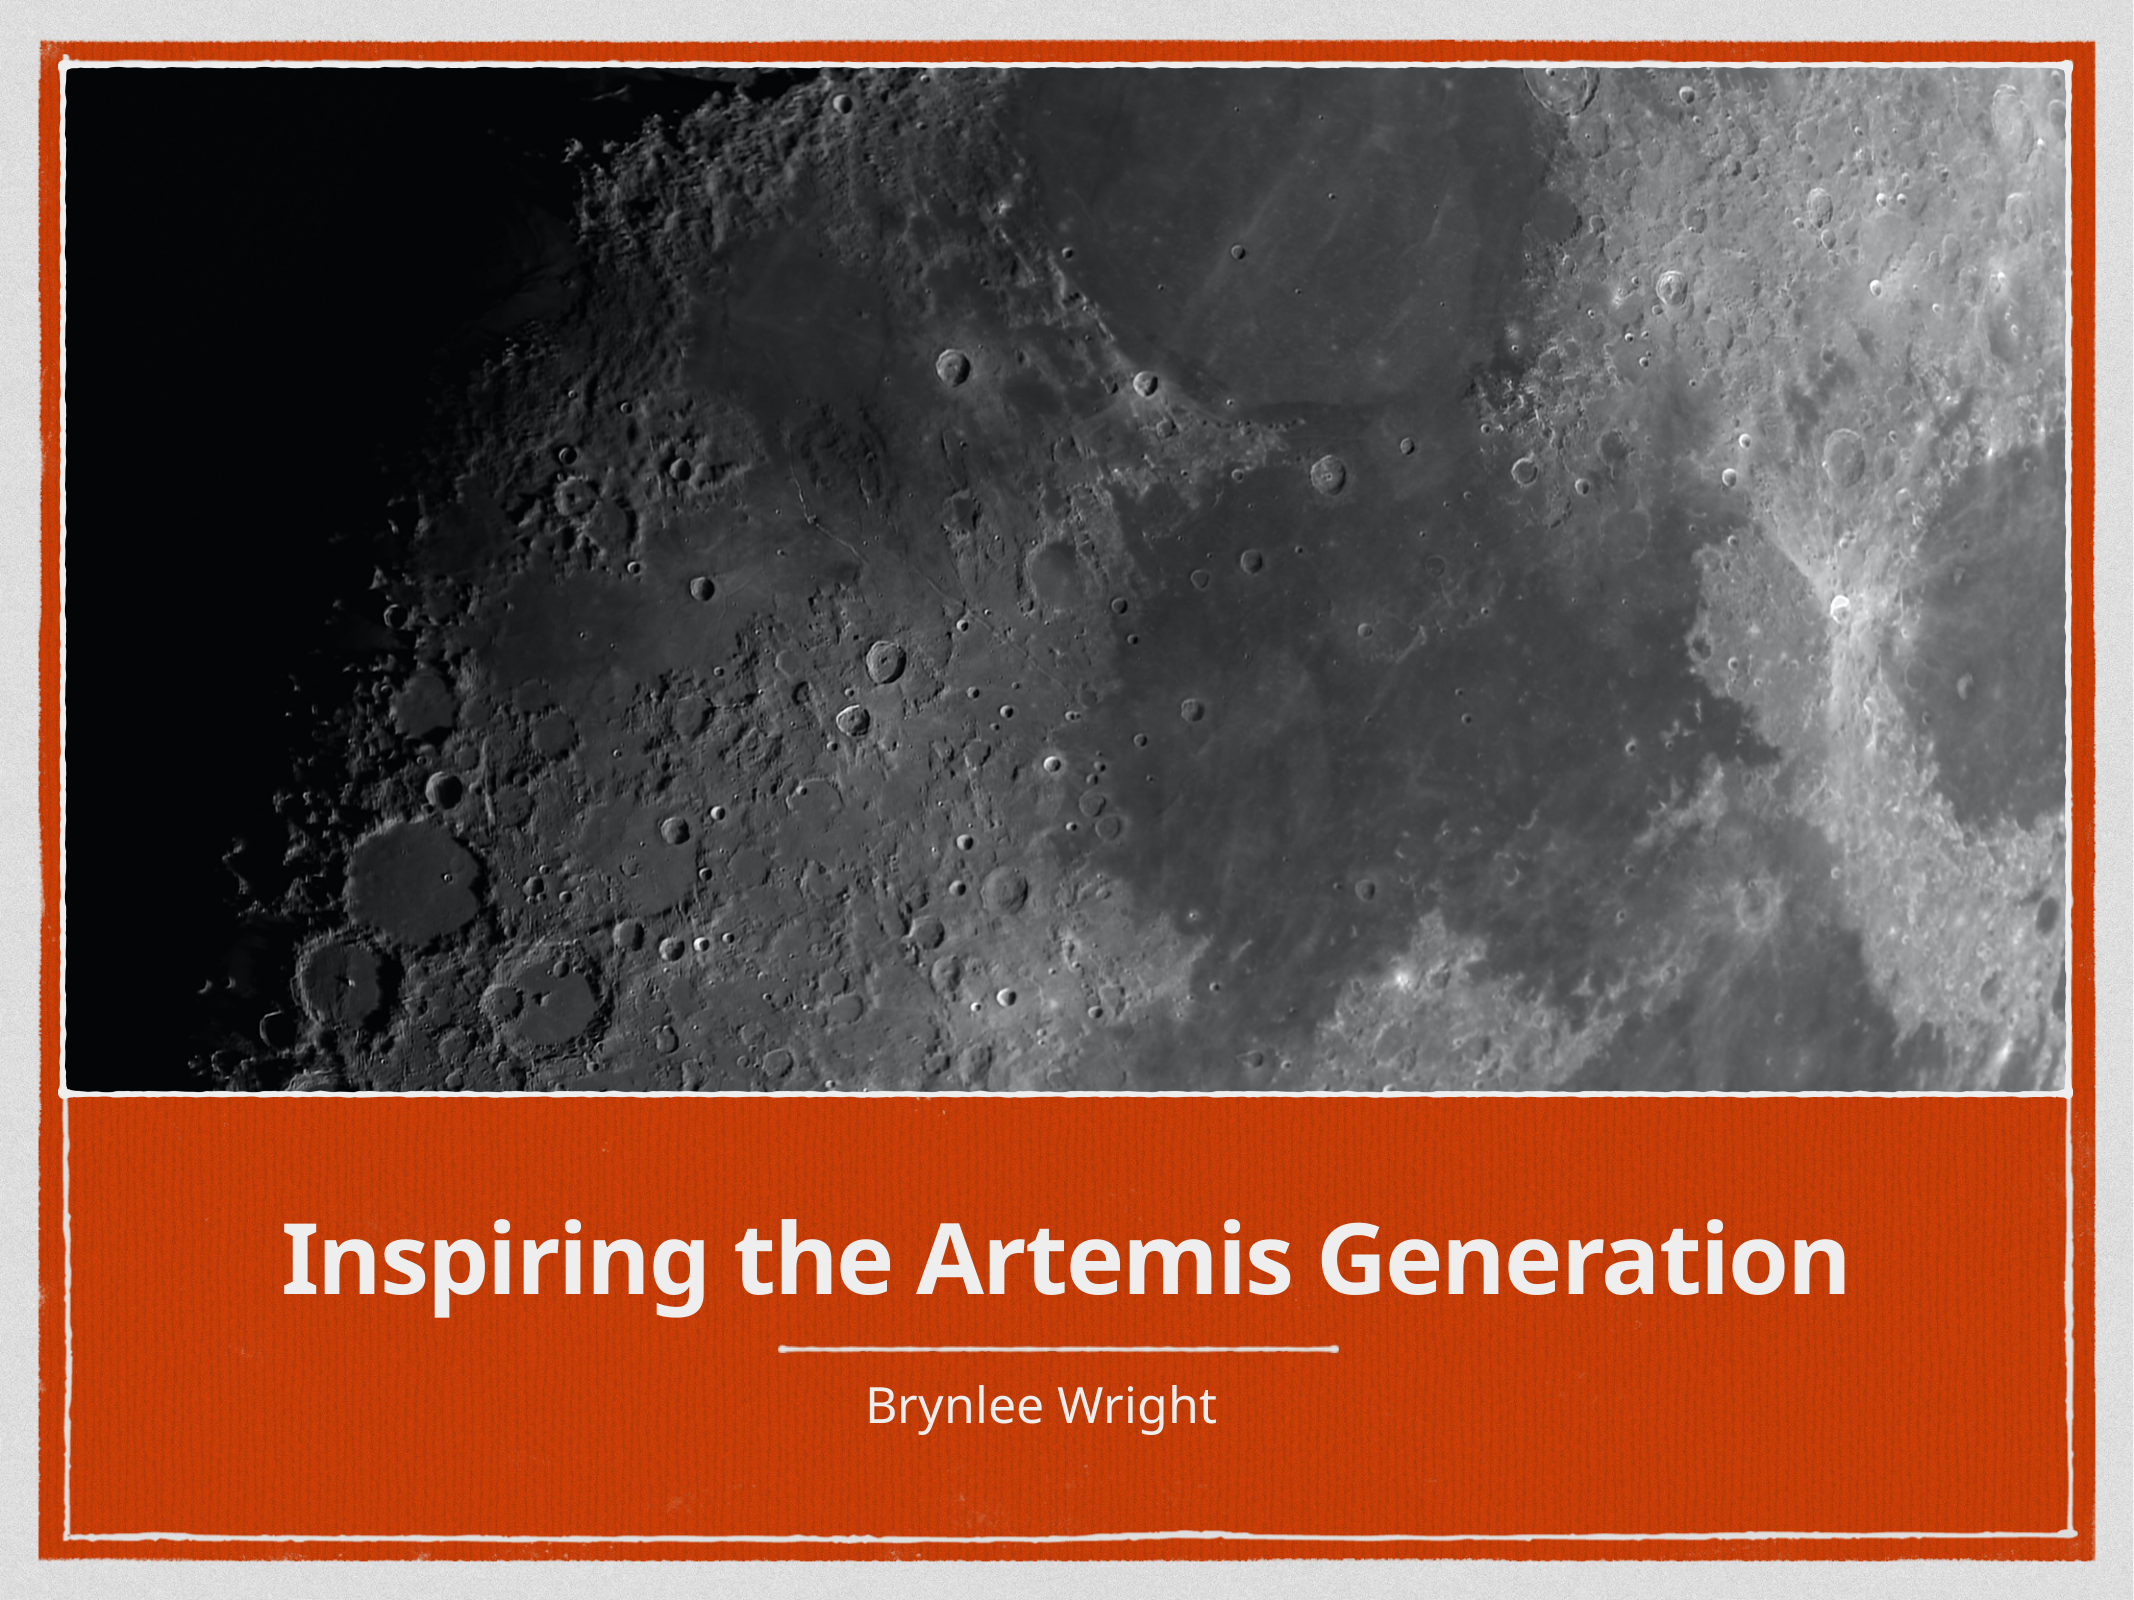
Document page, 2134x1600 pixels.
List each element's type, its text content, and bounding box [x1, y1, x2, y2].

list Brynlee Wright [78, 1365, 2005, 1510]
title Inspiring the Artemis Generation [103, 1122, 2030, 1324]
picture [0, 0, 2134, 1600]
